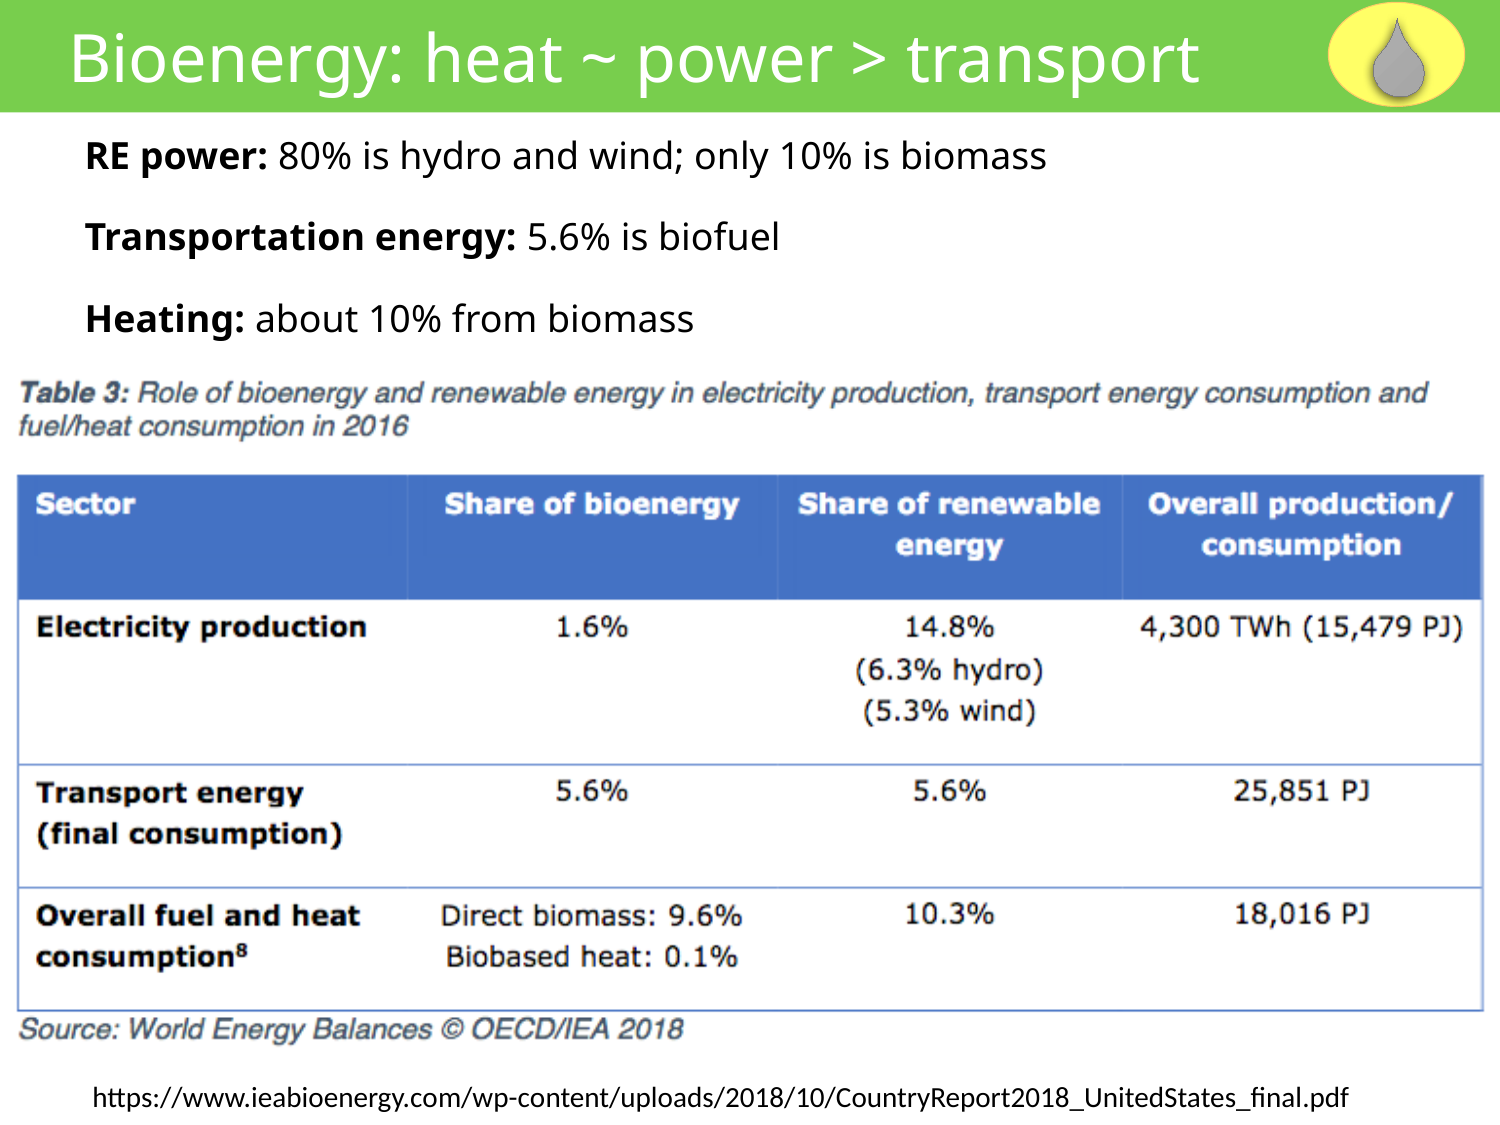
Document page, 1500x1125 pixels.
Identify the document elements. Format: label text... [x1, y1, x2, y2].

picture [0, 364, 1500, 1057]
text_box Transportation energy: 5.6% is biofuel [69, 196, 1440, 266]
text_box https://www.ieabioenergy.com/wp-content/uploads/2018/10/CountryReport2018_UnitedStates_final.pdf [77, 1070, 1366, 1121]
text_box [0, 0, 1500, 113]
text_box RE power: 80% is hydro and wind; only 10% is biomass [69, 115, 1440, 185]
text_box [1328, 2, 1465, 107]
text_box Bioenergy: heat ~ power > transport [53, 8, 1217, 103]
text_box Heating: about 10% from biomass [69, 278, 1440, 348]
